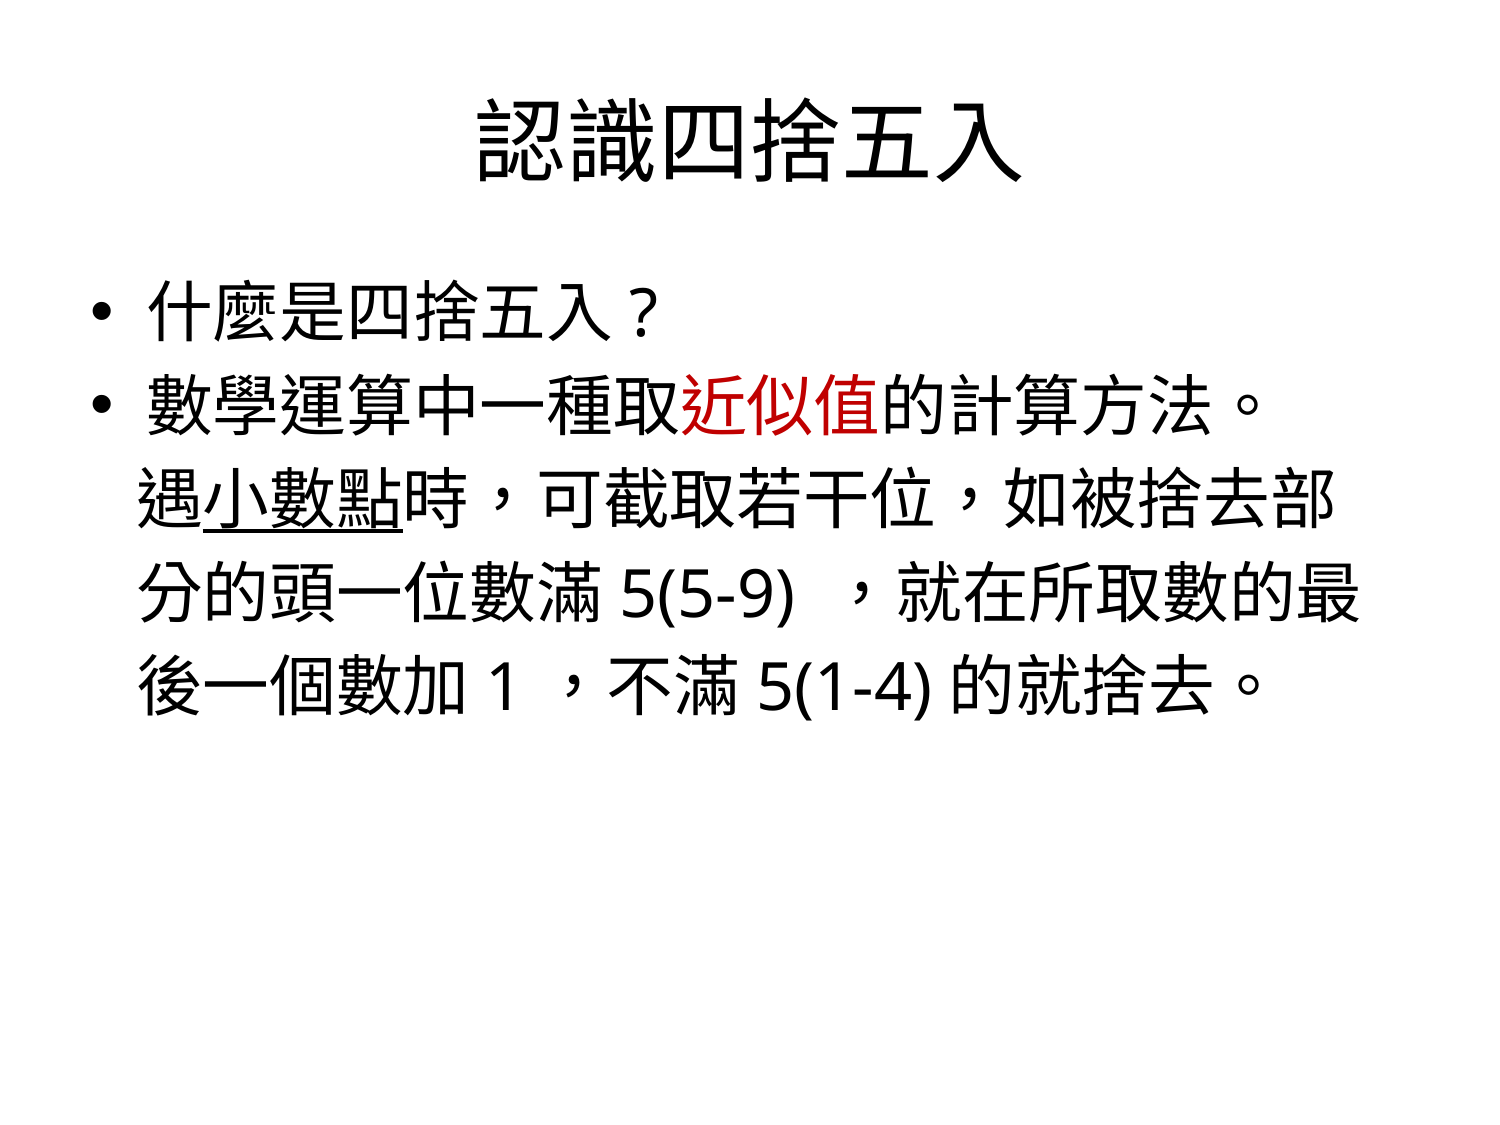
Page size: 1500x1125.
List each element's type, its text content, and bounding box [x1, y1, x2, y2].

list 什麼是四捨五入? 數學運算中一種取近似值的計算方法。 遇小數點時，可截取若干位，如被捨去部 分的頭一位數滿5(5-9) ，就在所取數的最 後一個數加1，不滿5(1-4)的就捨去。 [75, 262, 1425, 1005]
title 認識四捨五入 [75, 45, 1425, 233]
